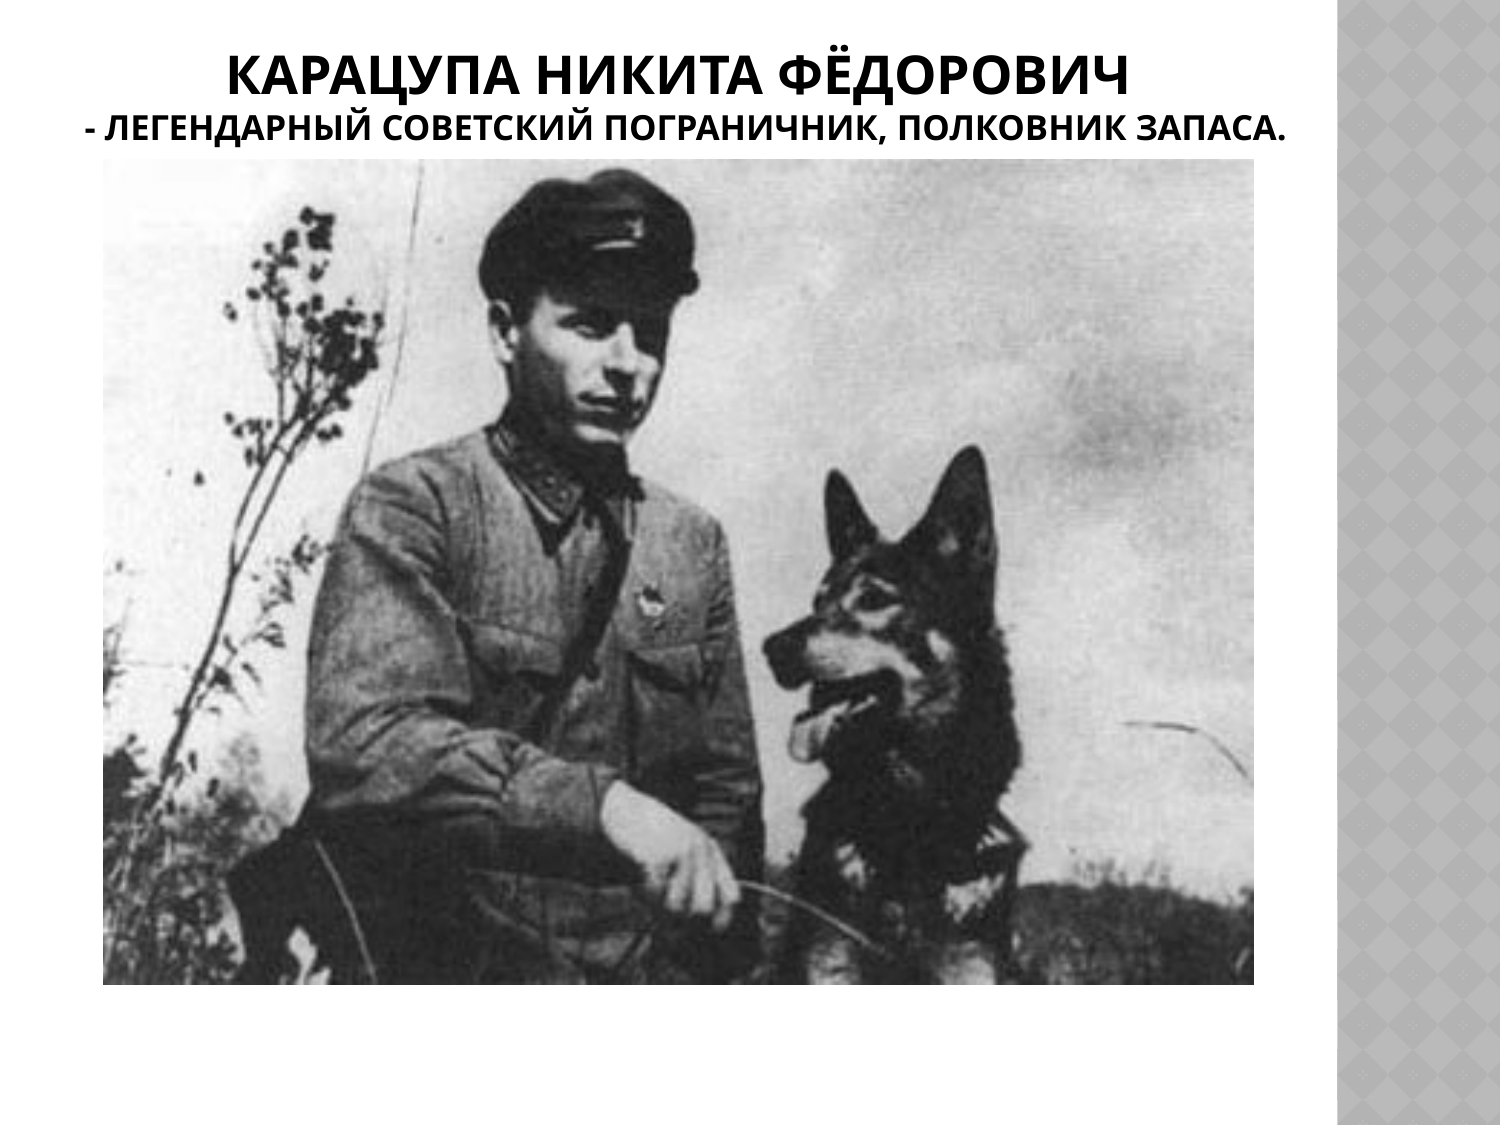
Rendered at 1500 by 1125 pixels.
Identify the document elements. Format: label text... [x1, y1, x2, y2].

title Карацупа Никита Фёдорович - легендарный советский пограничник, полковник запаса. [35, 37, 1336, 230]
picture [103, 158, 1255, 985]
